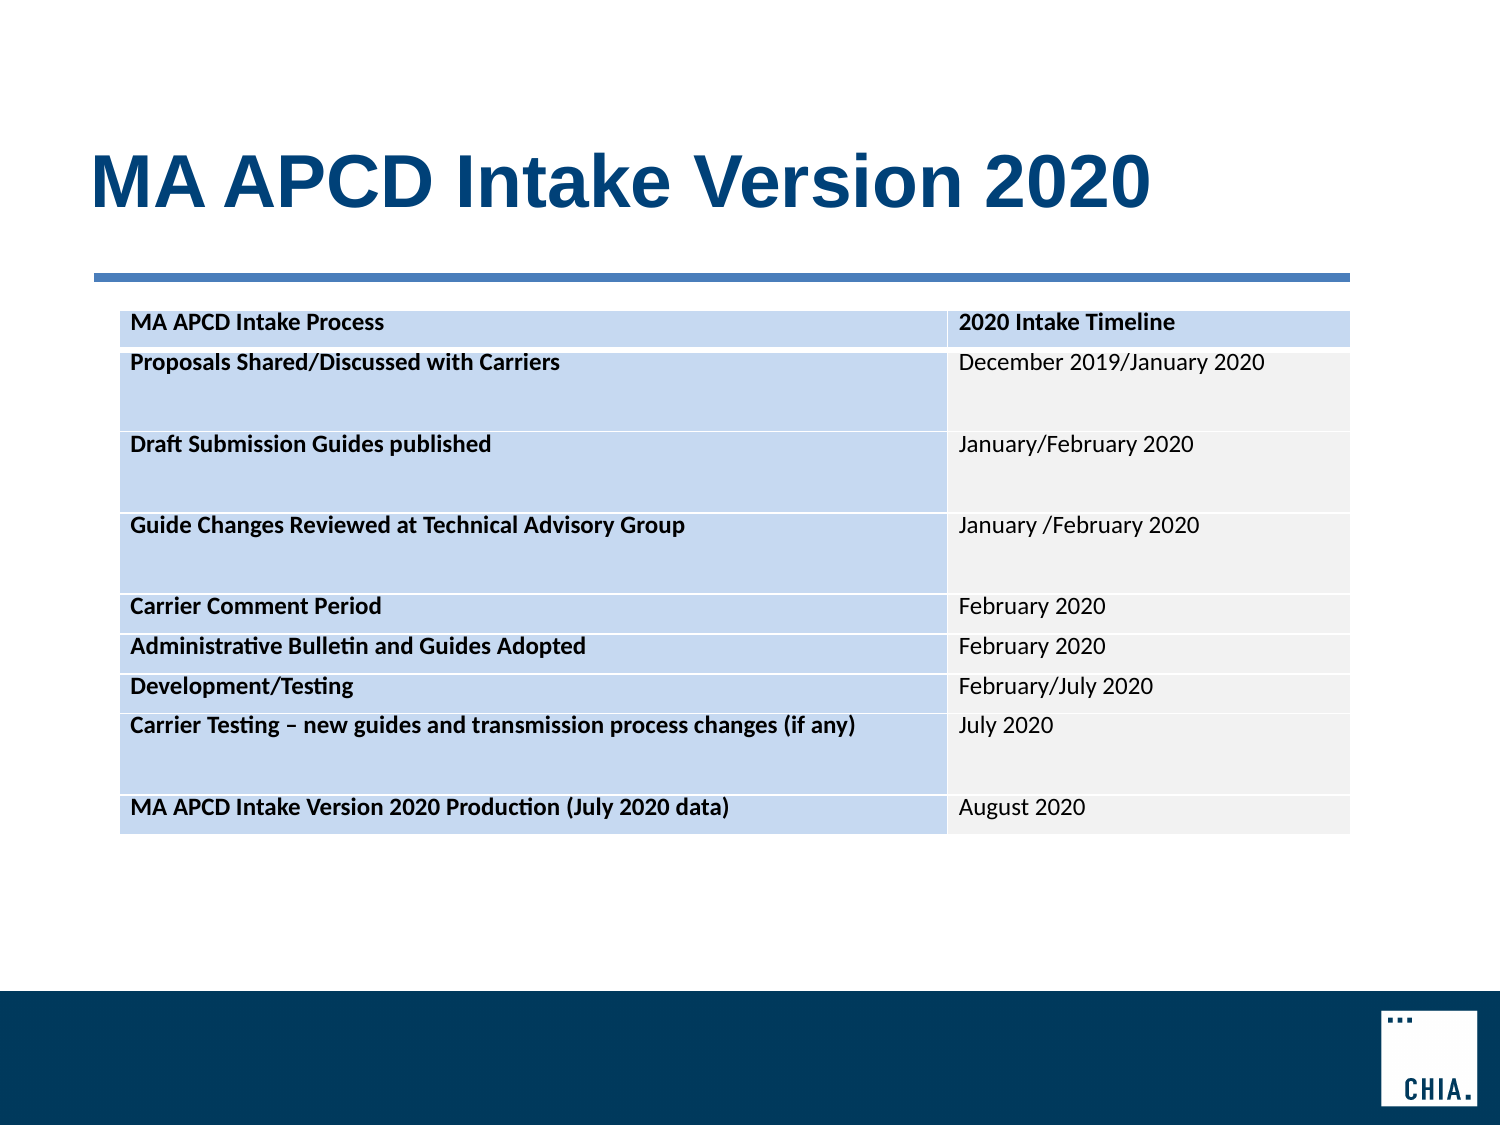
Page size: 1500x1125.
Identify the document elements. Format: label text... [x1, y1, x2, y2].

table_cell Carrier Comment Period [120, 595, 947, 633]
table_cell Draft Submission Guides published [120, 432, 947, 512]
table_cell MA APCD Intake Version 2020 Production (July 2020 data) [120, 796, 947, 834]
table_cell January/February 2020 [948, 432, 1350, 512]
table_cell July 2020 [948, 714, 1350, 794]
table_cell Administrative Bulletin and Guides Adopted [120, 635, 947, 673]
table_cell February 2020 [948, 635, 1350, 673]
picture [0, 991, 1500, 1125]
table_cell Proposals Shared/Discussed with Carriers [120, 353, 947, 431]
table_cell December 2019/January 2020 [948, 353, 1350, 431]
table_header MA APCD Intake Process [120, 311, 947, 347]
table_cell February 2020 [948, 595, 1350, 633]
table_cell Development/Testing [120, 675, 947, 713]
table_cell February/July 2020 [948, 675, 1350, 713]
table_cell August 2020 [948, 796, 1350, 834]
table_cell January /February 2020 [948, 514, 1350, 593]
table_header 2020 Intake Timeline [948, 311, 1350, 347]
table_cell Carrier Testing – new guides and transmission process changes (if any) [120, 714, 947, 794]
title MA APCD Intake Version 2020 [75, 93, 1351, 261]
table_cell Guide Changes Reviewed at Technical Advisory Group [120, 514, 947, 593]
